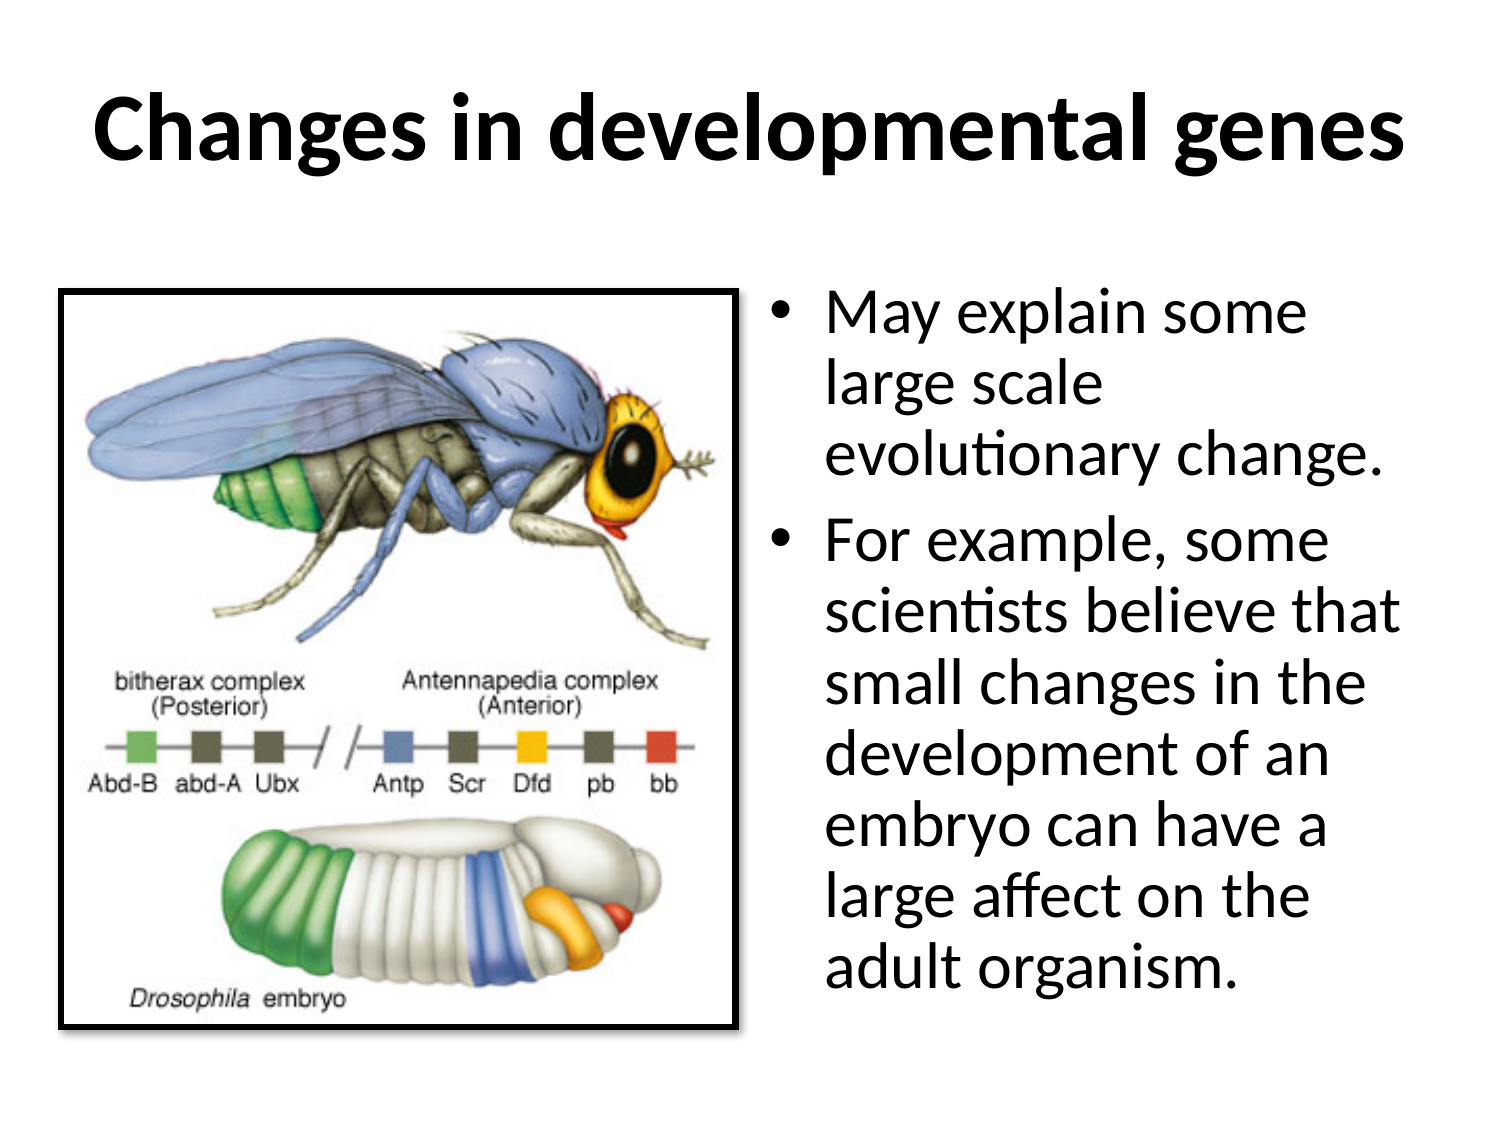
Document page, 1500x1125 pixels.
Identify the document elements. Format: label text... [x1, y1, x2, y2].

title Changes in developmental genes [0, 0, 1500, 245]
picture [63, 294, 733, 1024]
list May explain some large scale evolutionary change. For example, some scientists believe that small changes in the development of an embryo can have a large affect on the adult organism. [761, 268, 1461, 1074]
